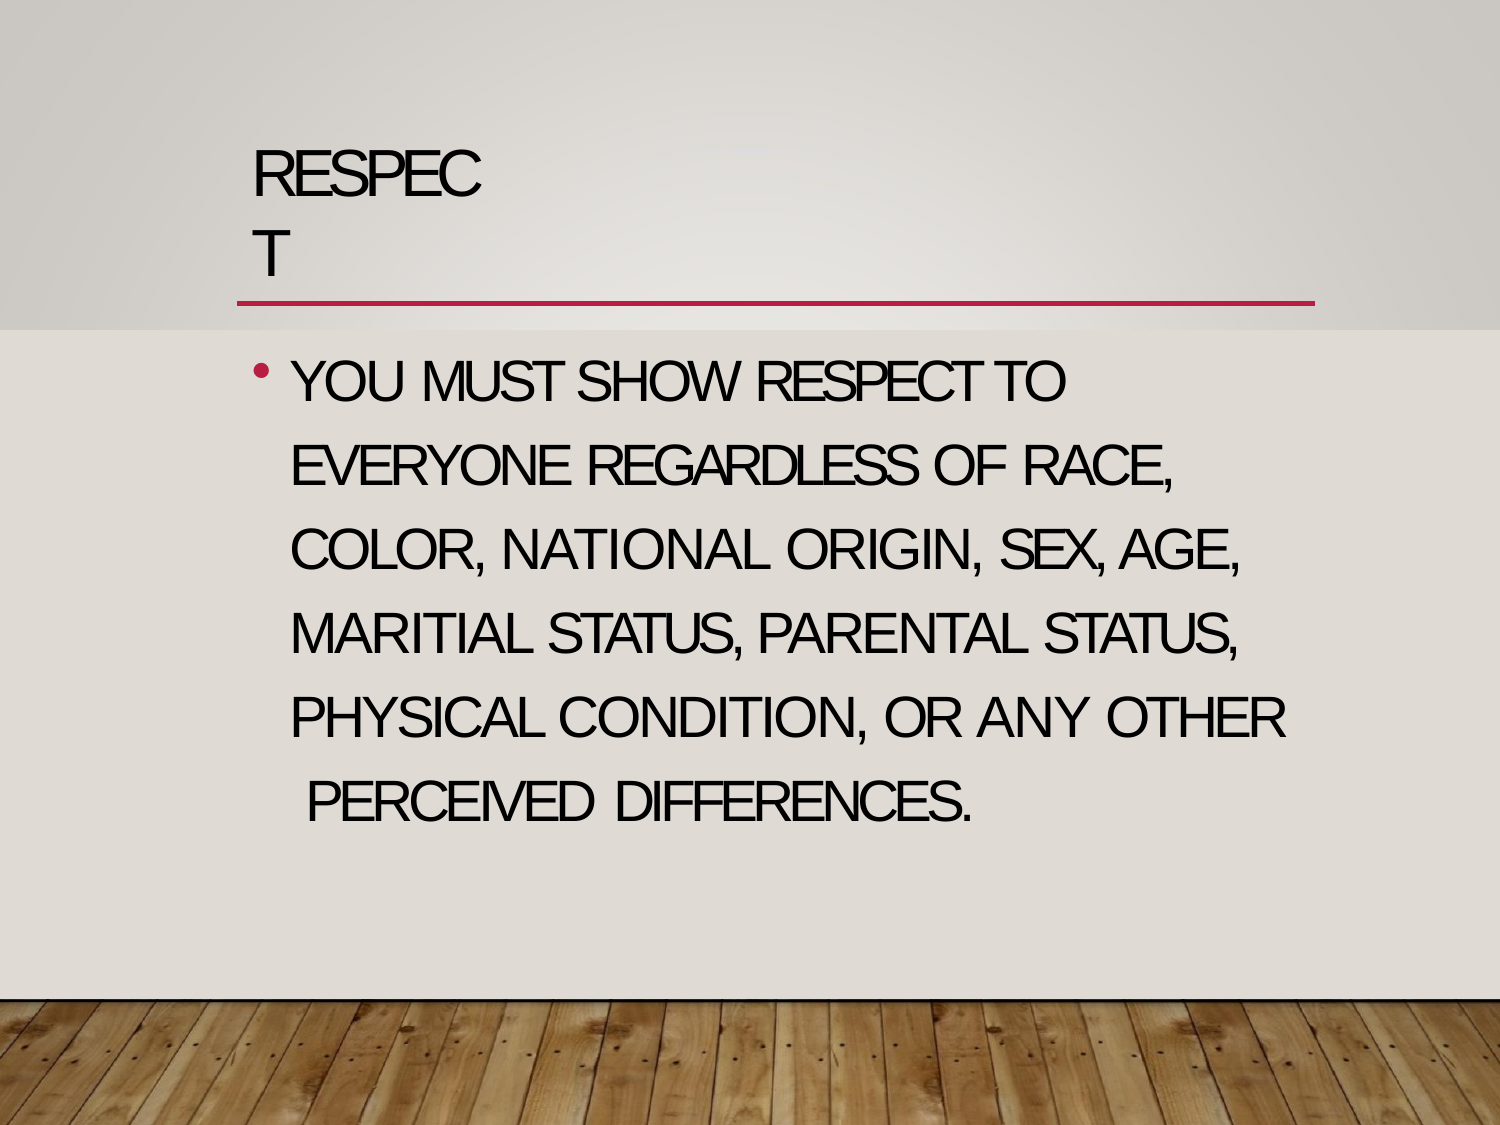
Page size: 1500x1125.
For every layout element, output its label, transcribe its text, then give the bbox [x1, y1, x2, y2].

picture [0, 0, 1500, 1000]
picture [0, 1002, 1500, 1125]
text_box YOU MUST SHOW RESPECT TO EVERYONE REGARDLESS OF RACE, COLOR, NATIONAL ORIGIN, SEX, AGE, MARITIAL STATUS, PARENTAL STATUS, PHYSICAL CONDITION, OR ANY OTHER PERCEIVED DIFFERENCES. [249, 326, 1291, 833]
title RESPECT [249, 128, 513, 319]
